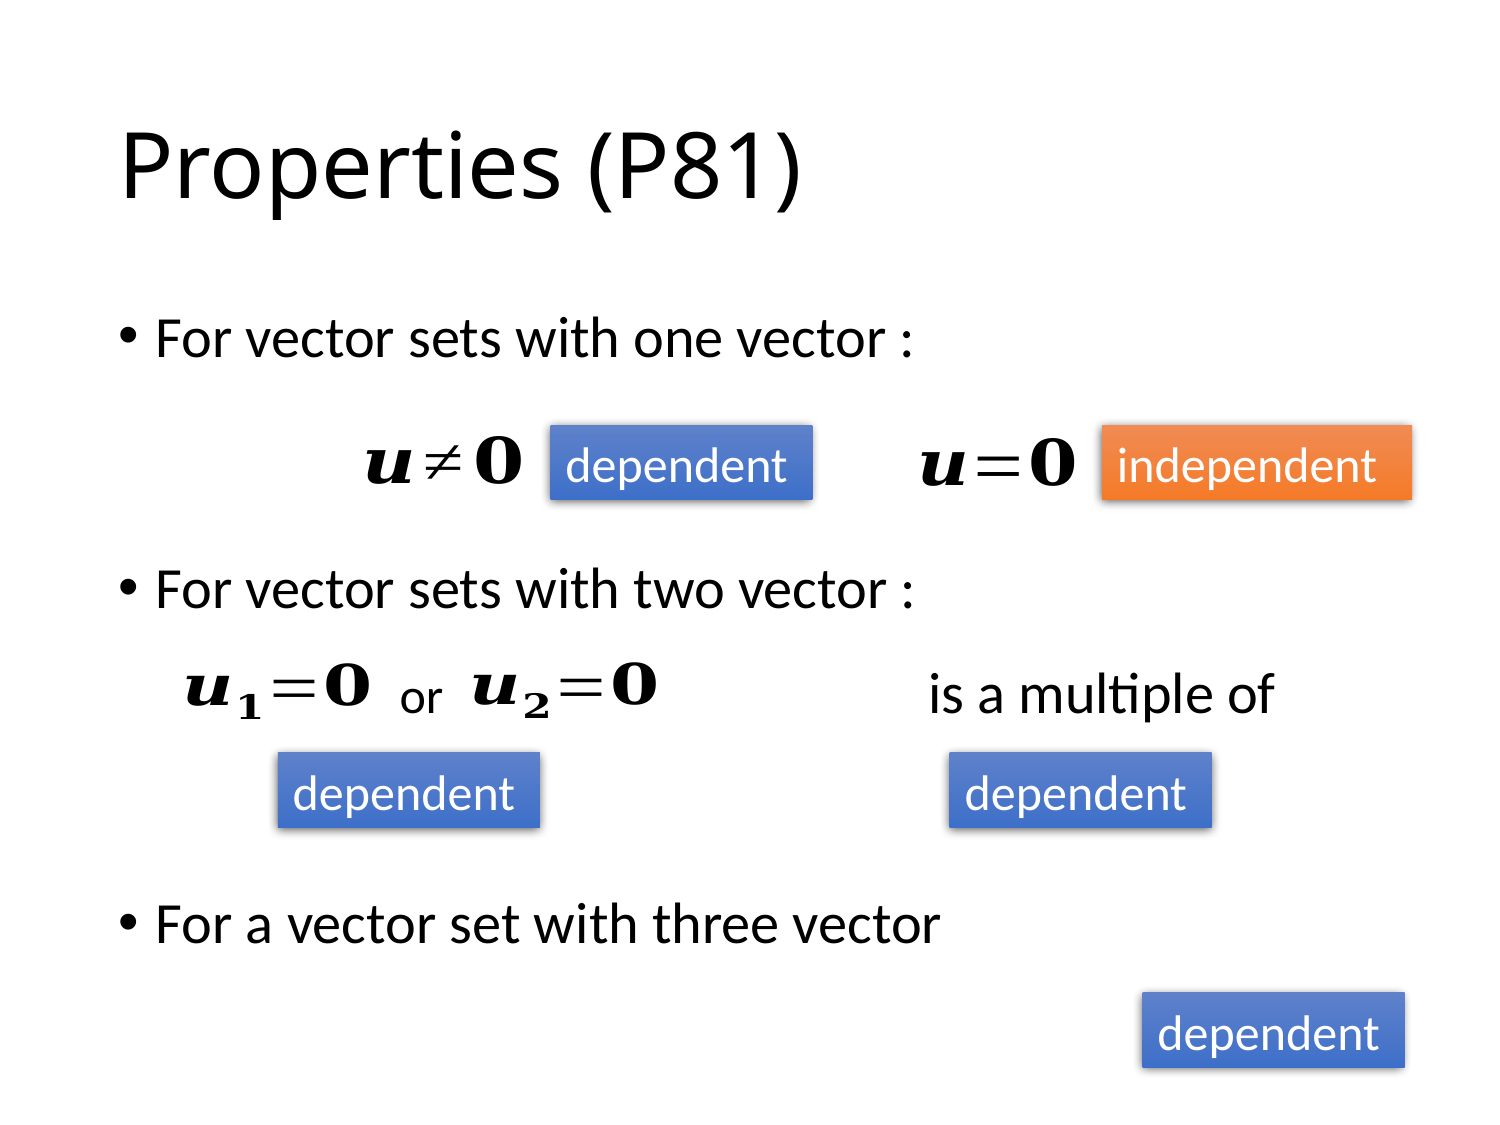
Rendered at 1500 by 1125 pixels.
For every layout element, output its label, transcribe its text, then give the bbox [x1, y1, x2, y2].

text_box dependent [1142, 992, 1405, 1068]
text_box dependent [949, 752, 1212, 828]
text_box or [348, 656, 495, 732]
text_box independent [1102, 425, 1413, 500]
title Properties (P81) [103, 59, 1397, 278]
text_box dependent [550, 425, 813, 500]
text_box dependent [277, 752, 540, 828]
